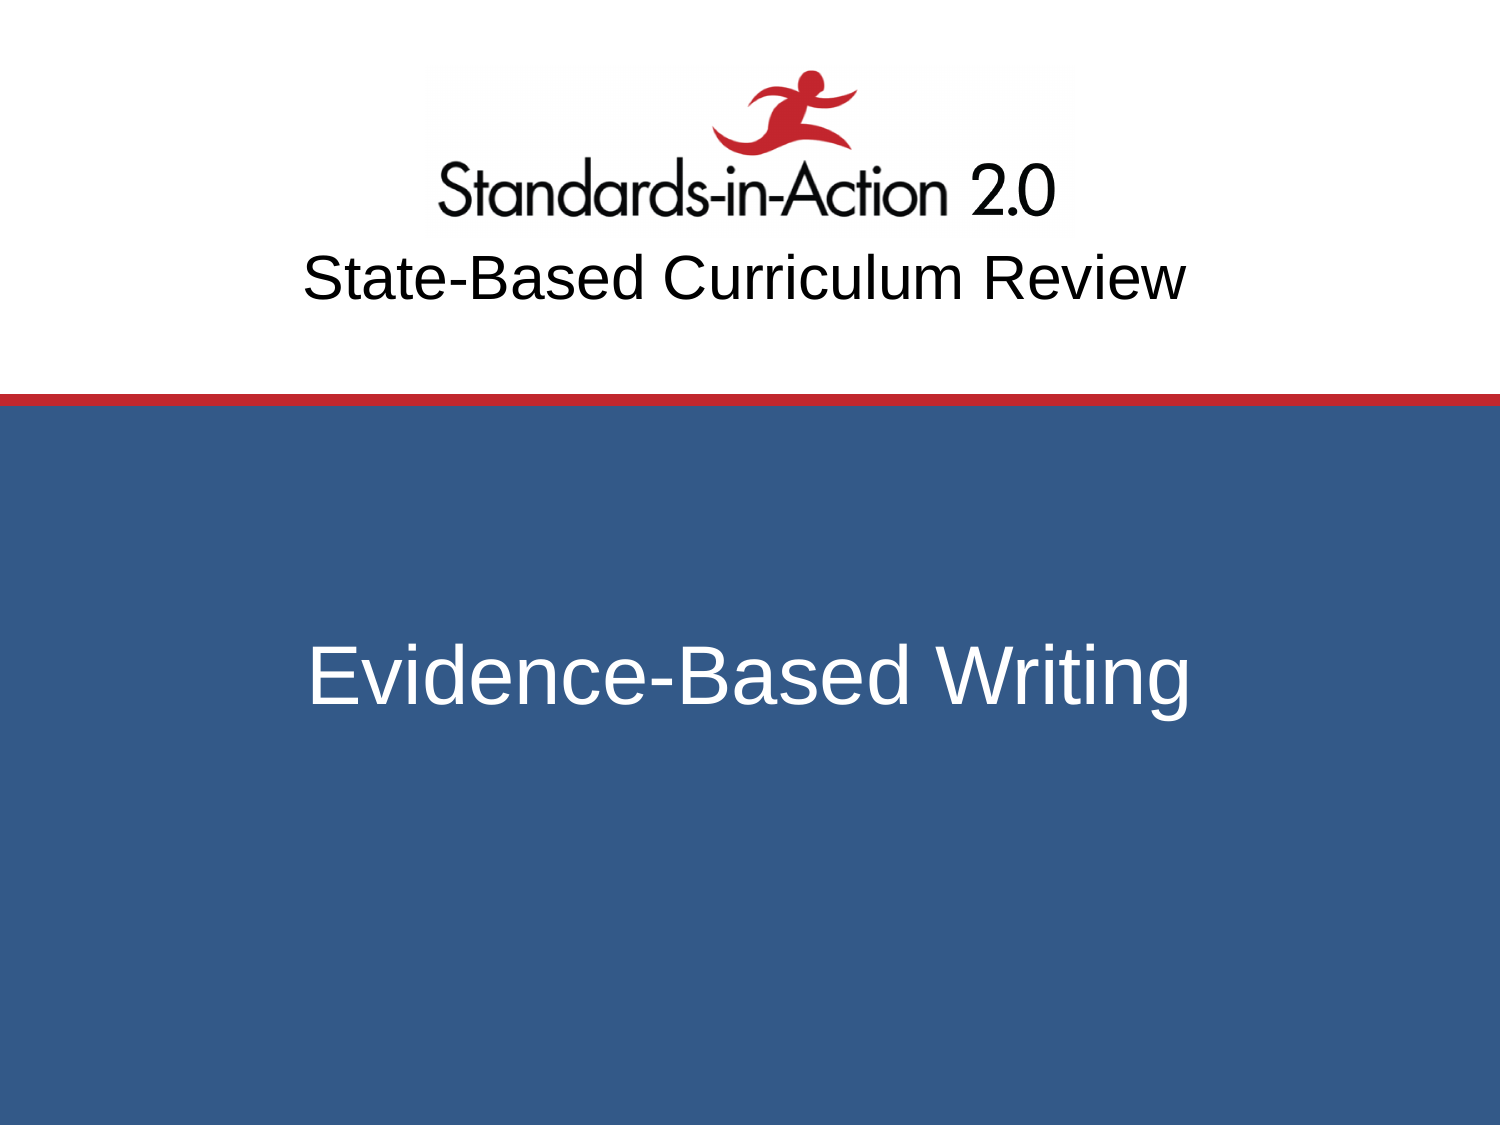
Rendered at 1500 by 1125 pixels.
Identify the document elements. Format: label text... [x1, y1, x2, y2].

title State-Based Curriculum Review [287, 229, 1350, 433]
text_box Evidence-Based Writing [50, 599, 1450, 1113]
picture [425, 65, 1075, 229]
